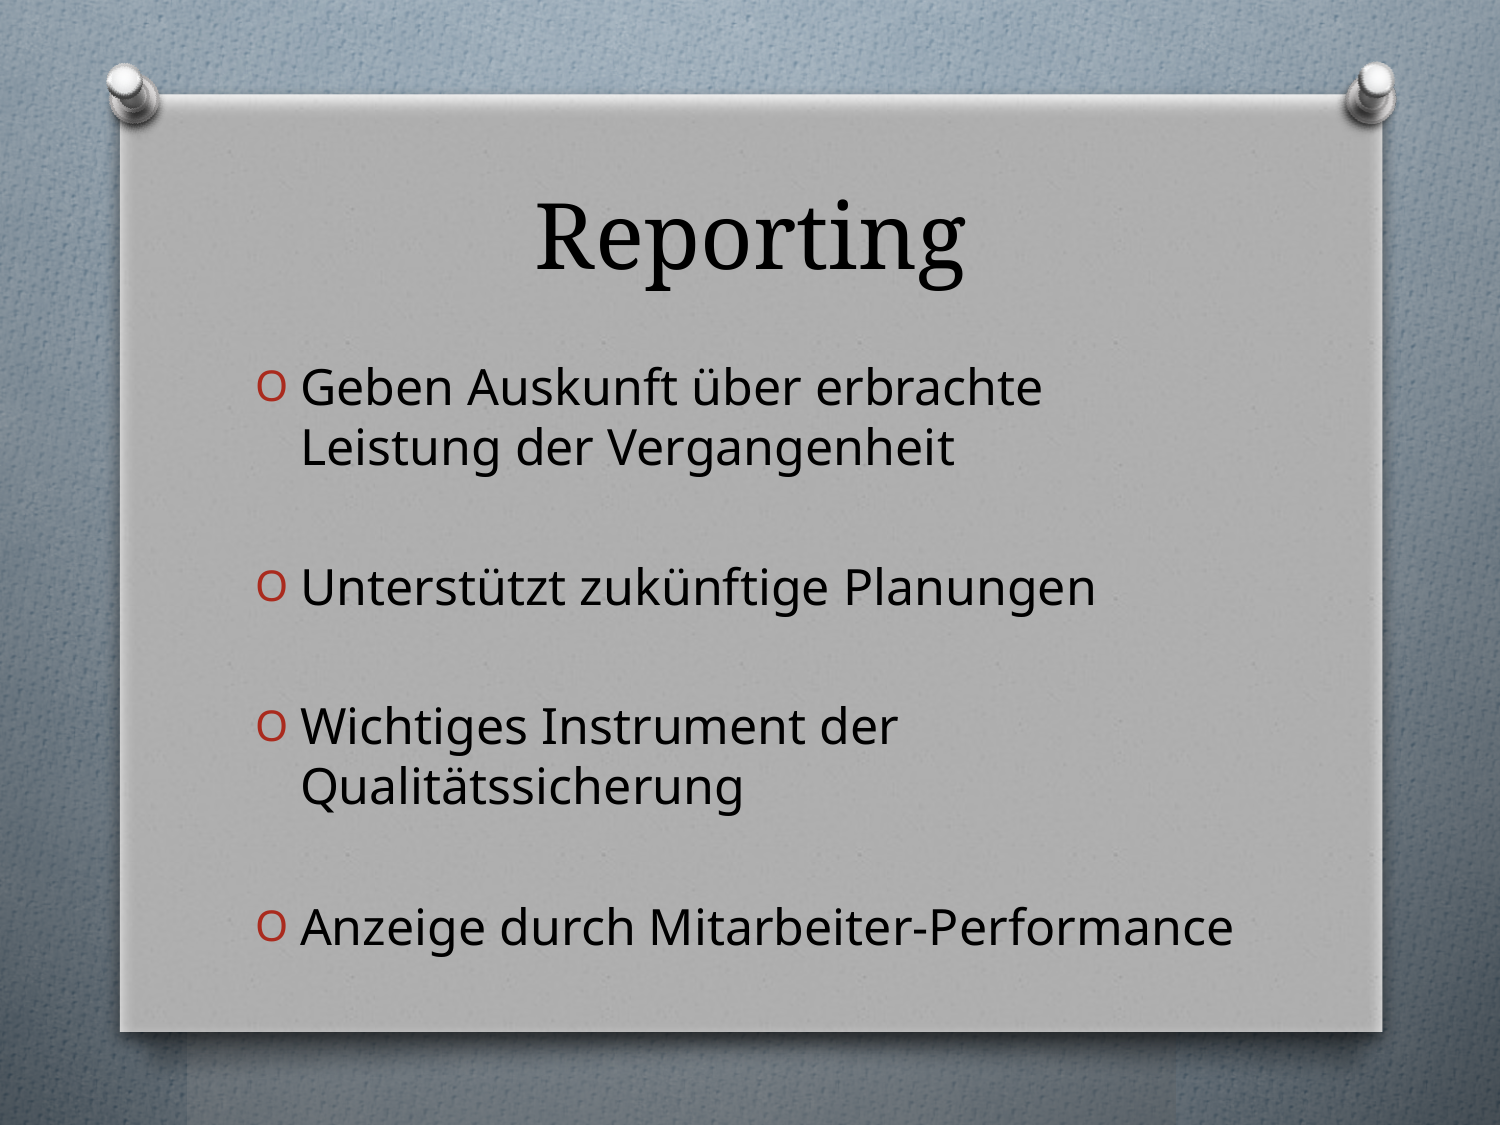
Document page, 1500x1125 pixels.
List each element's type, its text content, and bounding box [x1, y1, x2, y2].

title Reporting [179, 134, 1323, 332]
picture [1317, 35, 1439, 156]
list Geben Auskunft über erbrachte Leistung der Vergangenheit Unterstützt zukünftige Planungen Wichtiges Instrument der Qualitätssicherung Anzeige durch Mitarbeiter-Performance [240, 347, 1257, 939]
picture [75, 29, 198, 153]
